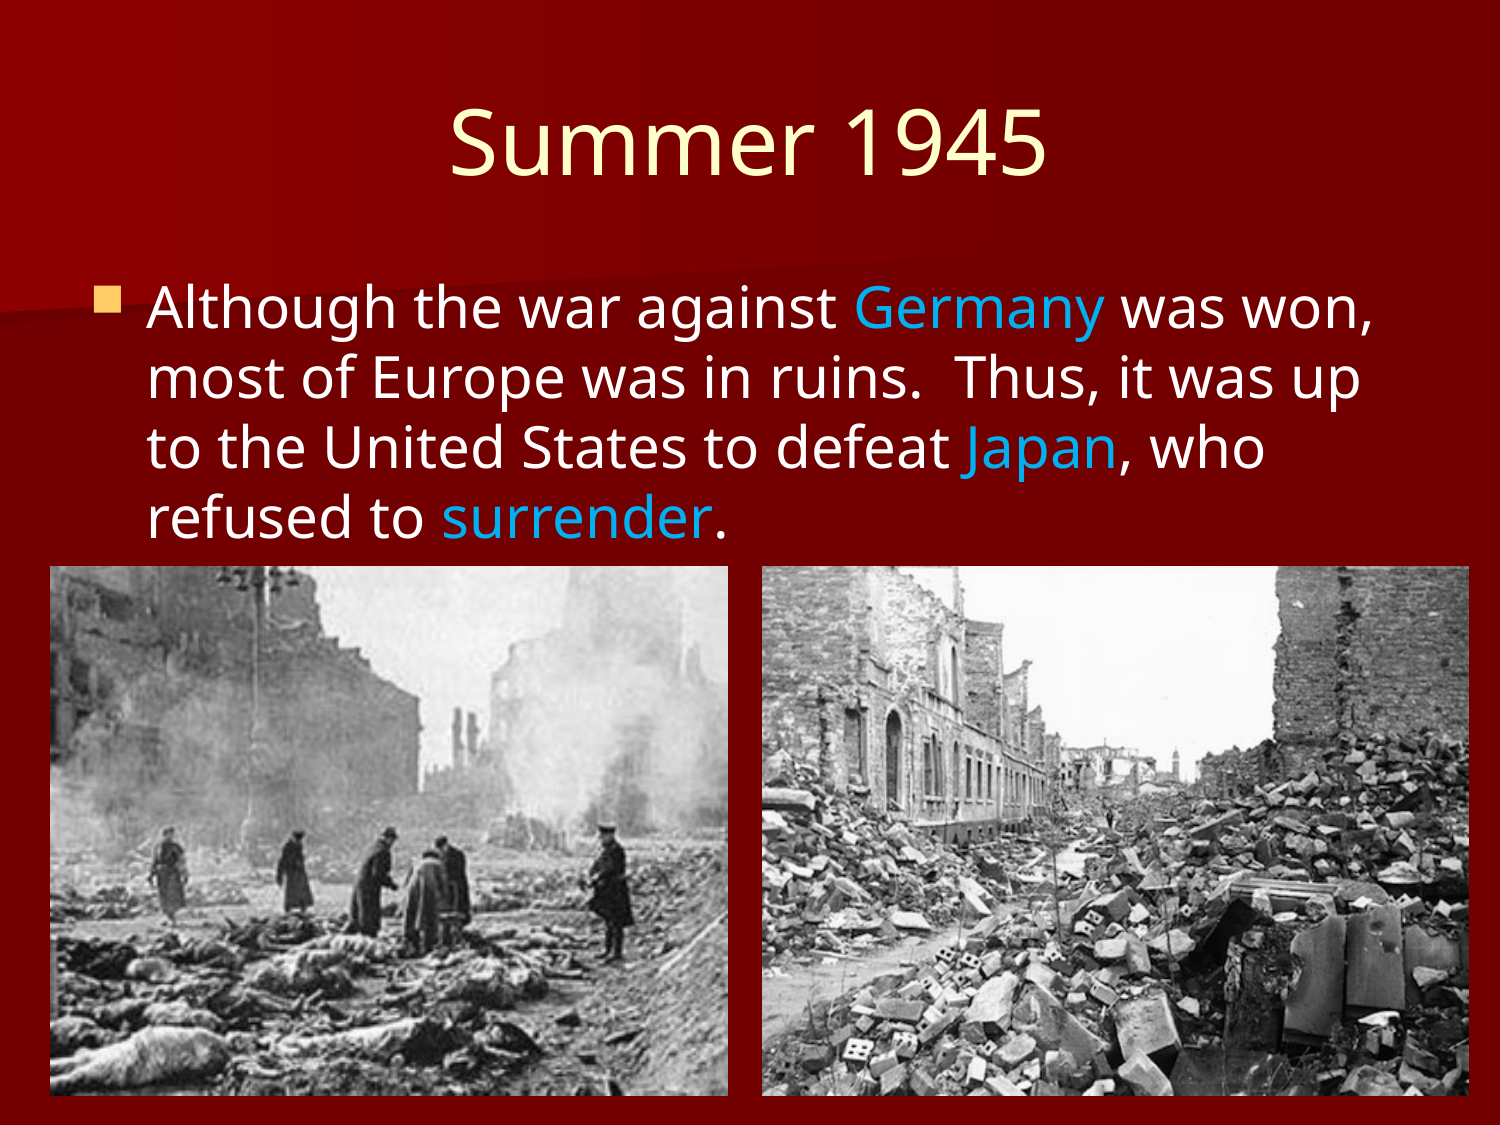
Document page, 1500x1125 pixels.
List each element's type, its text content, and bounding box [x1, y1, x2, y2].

picture [762, 566, 1469, 1097]
title Summer 1945 [74, 44, 1426, 233]
list Although the war against Germany was won, most of Europe was in ruins. Thus, it was up to the United States to defeat Japan, who refused to surrender. [74, 262, 1426, 1001]
picture [49, 566, 729, 1097]
